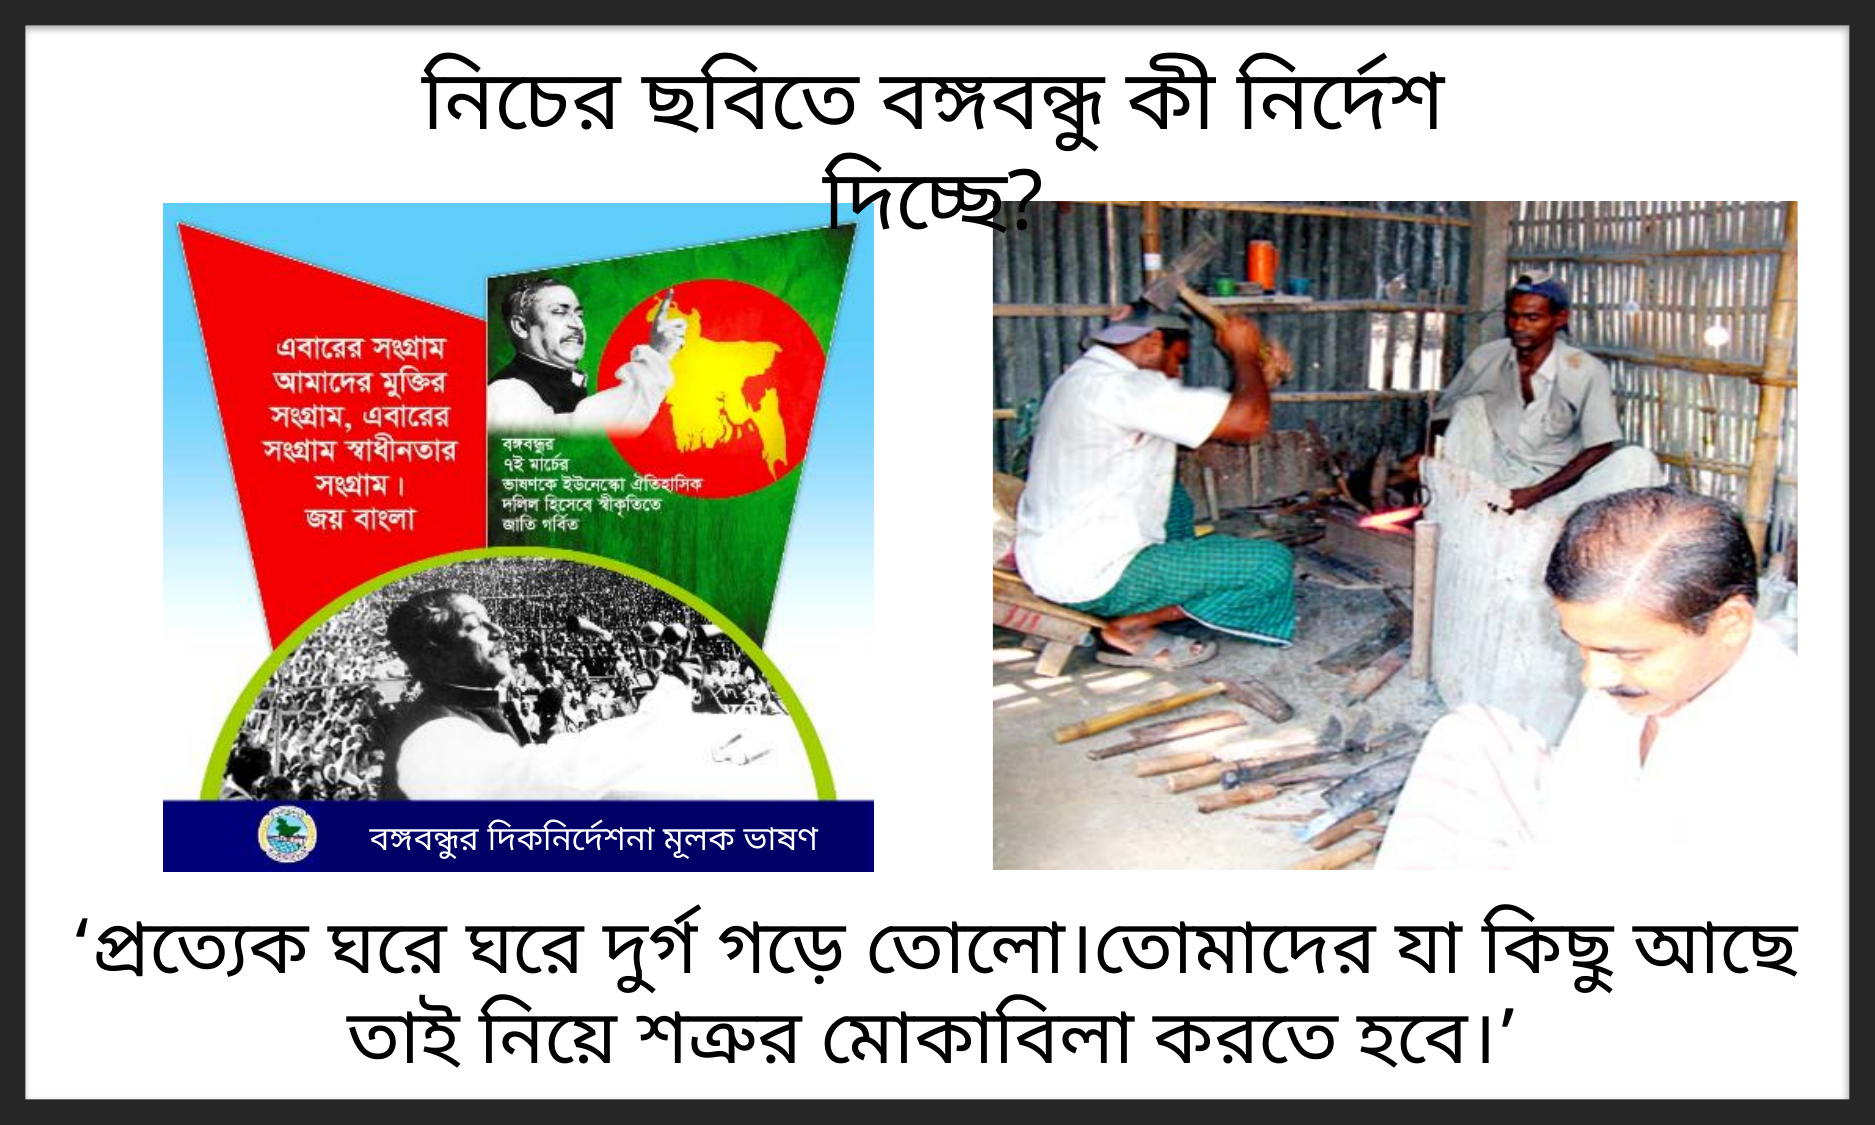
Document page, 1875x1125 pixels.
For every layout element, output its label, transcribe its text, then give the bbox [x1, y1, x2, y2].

text_box ‘প্রত্যেক ঘরে ঘরে দুর্গ গড়ে তোলো।তোমাদের যা কিছু আছে তাই নিয়ে শত্রুর মোকাবিলা করতে হবে।’ [38, 891, 1830, 1087]
text_box নিচের ছবিতে বঙ্গবন্ধু কী নির্দেশ দিচ্ছে? [349, 39, 1519, 254]
picture [992, 201, 1798, 870]
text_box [163, 203, 874, 872]
